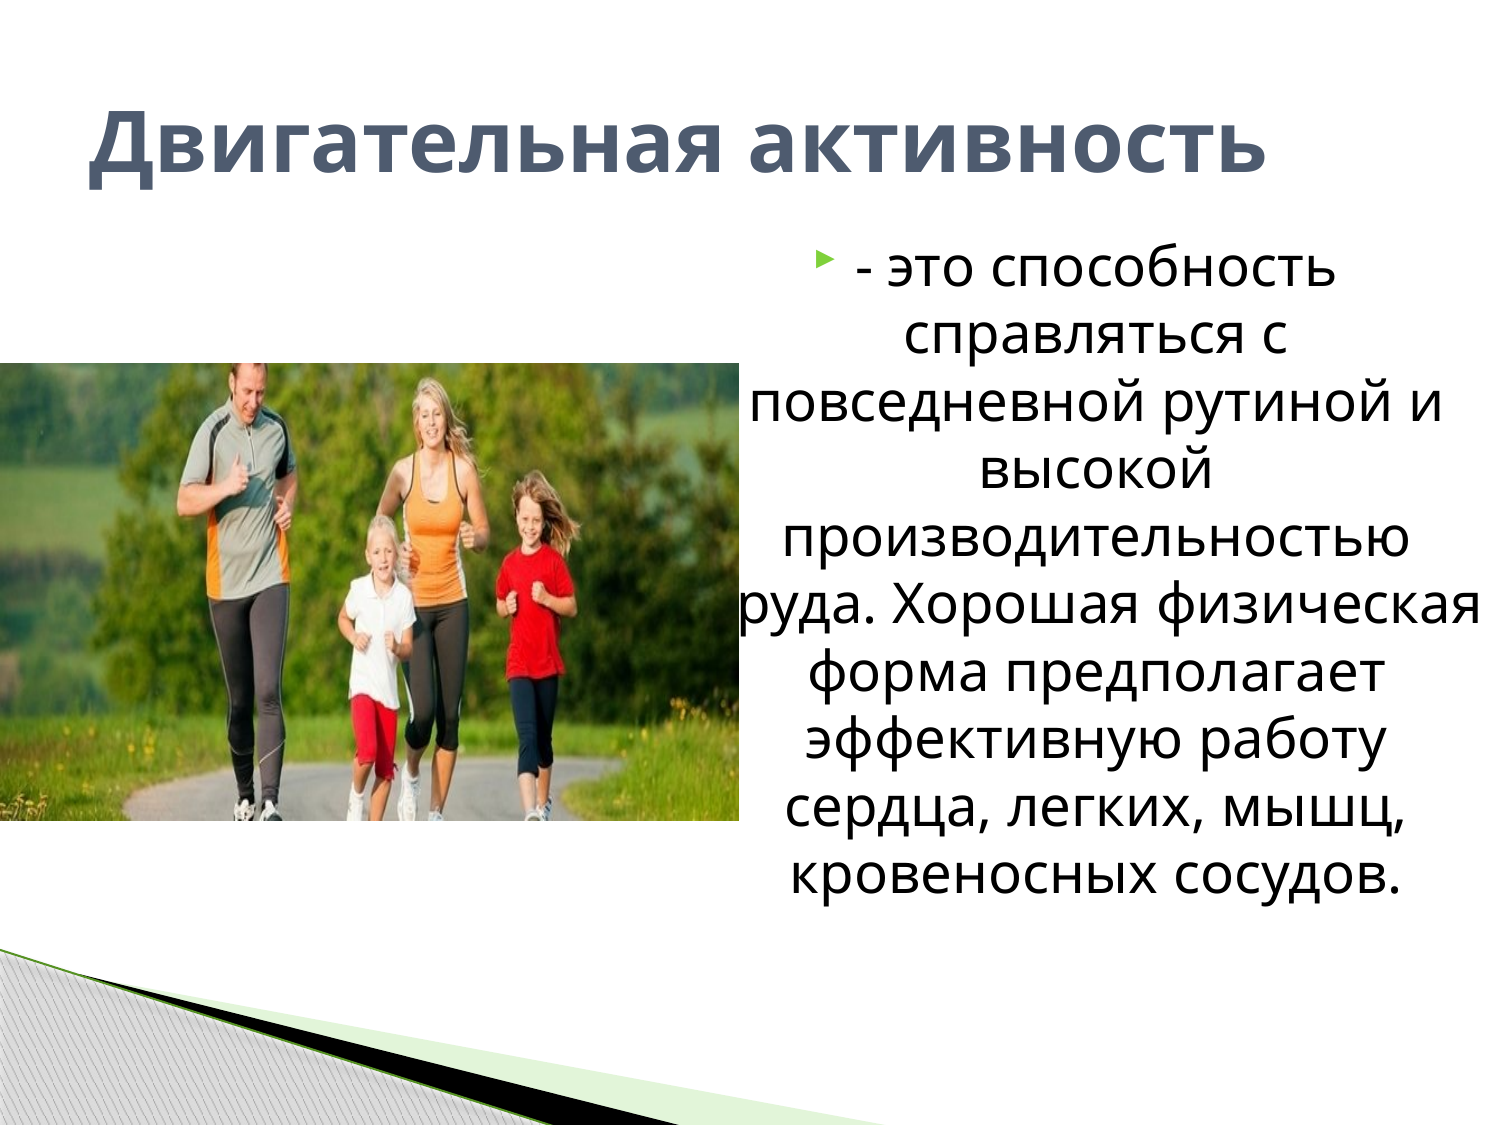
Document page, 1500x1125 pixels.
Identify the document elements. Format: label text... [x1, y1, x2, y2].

picture [0, 363, 739, 821]
list - это способность справляться с повседневной рутиной и высокой производительностью труда. Хорошая физическая форма предполагает эффективную работу сердца, легких, мышц, кровеносных сосудов. [632, 222, 1500, 1125]
title Двигательная активность [75, 45, 1425, 233]
